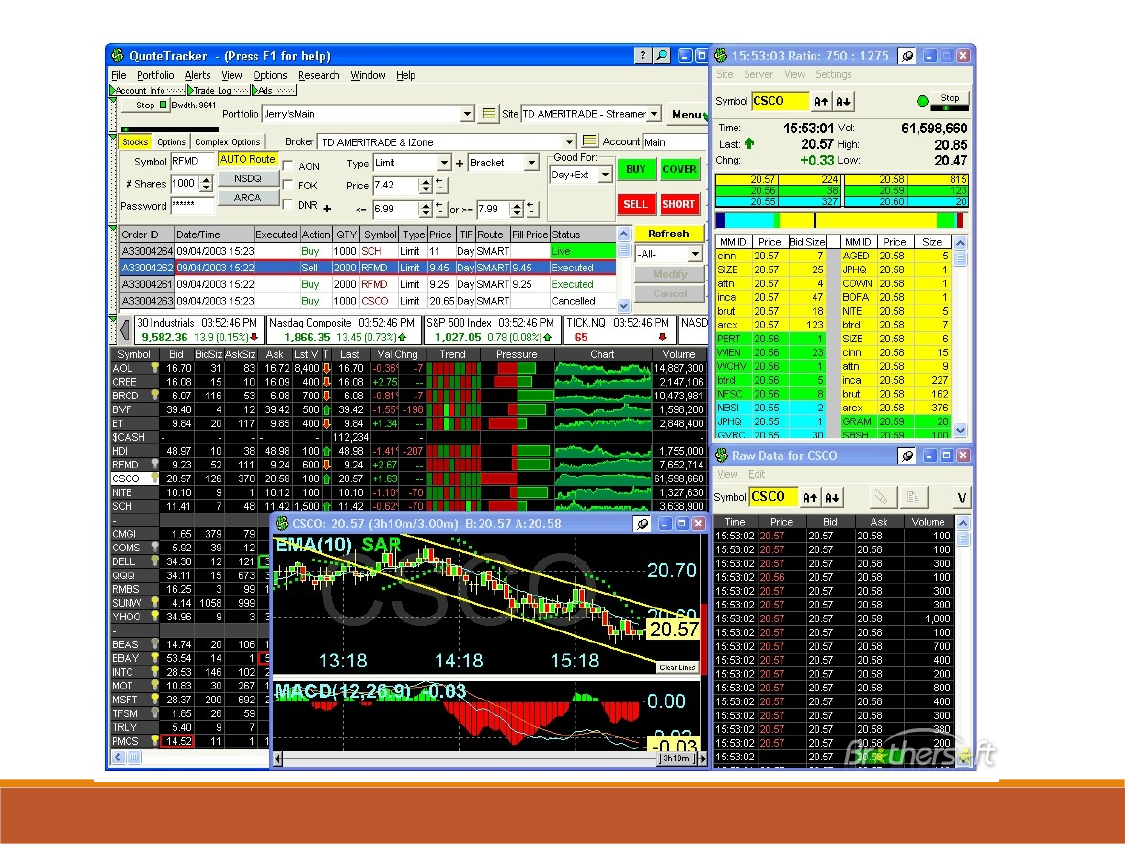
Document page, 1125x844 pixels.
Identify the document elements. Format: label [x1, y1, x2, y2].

picture [93, 36, 1000, 782]
